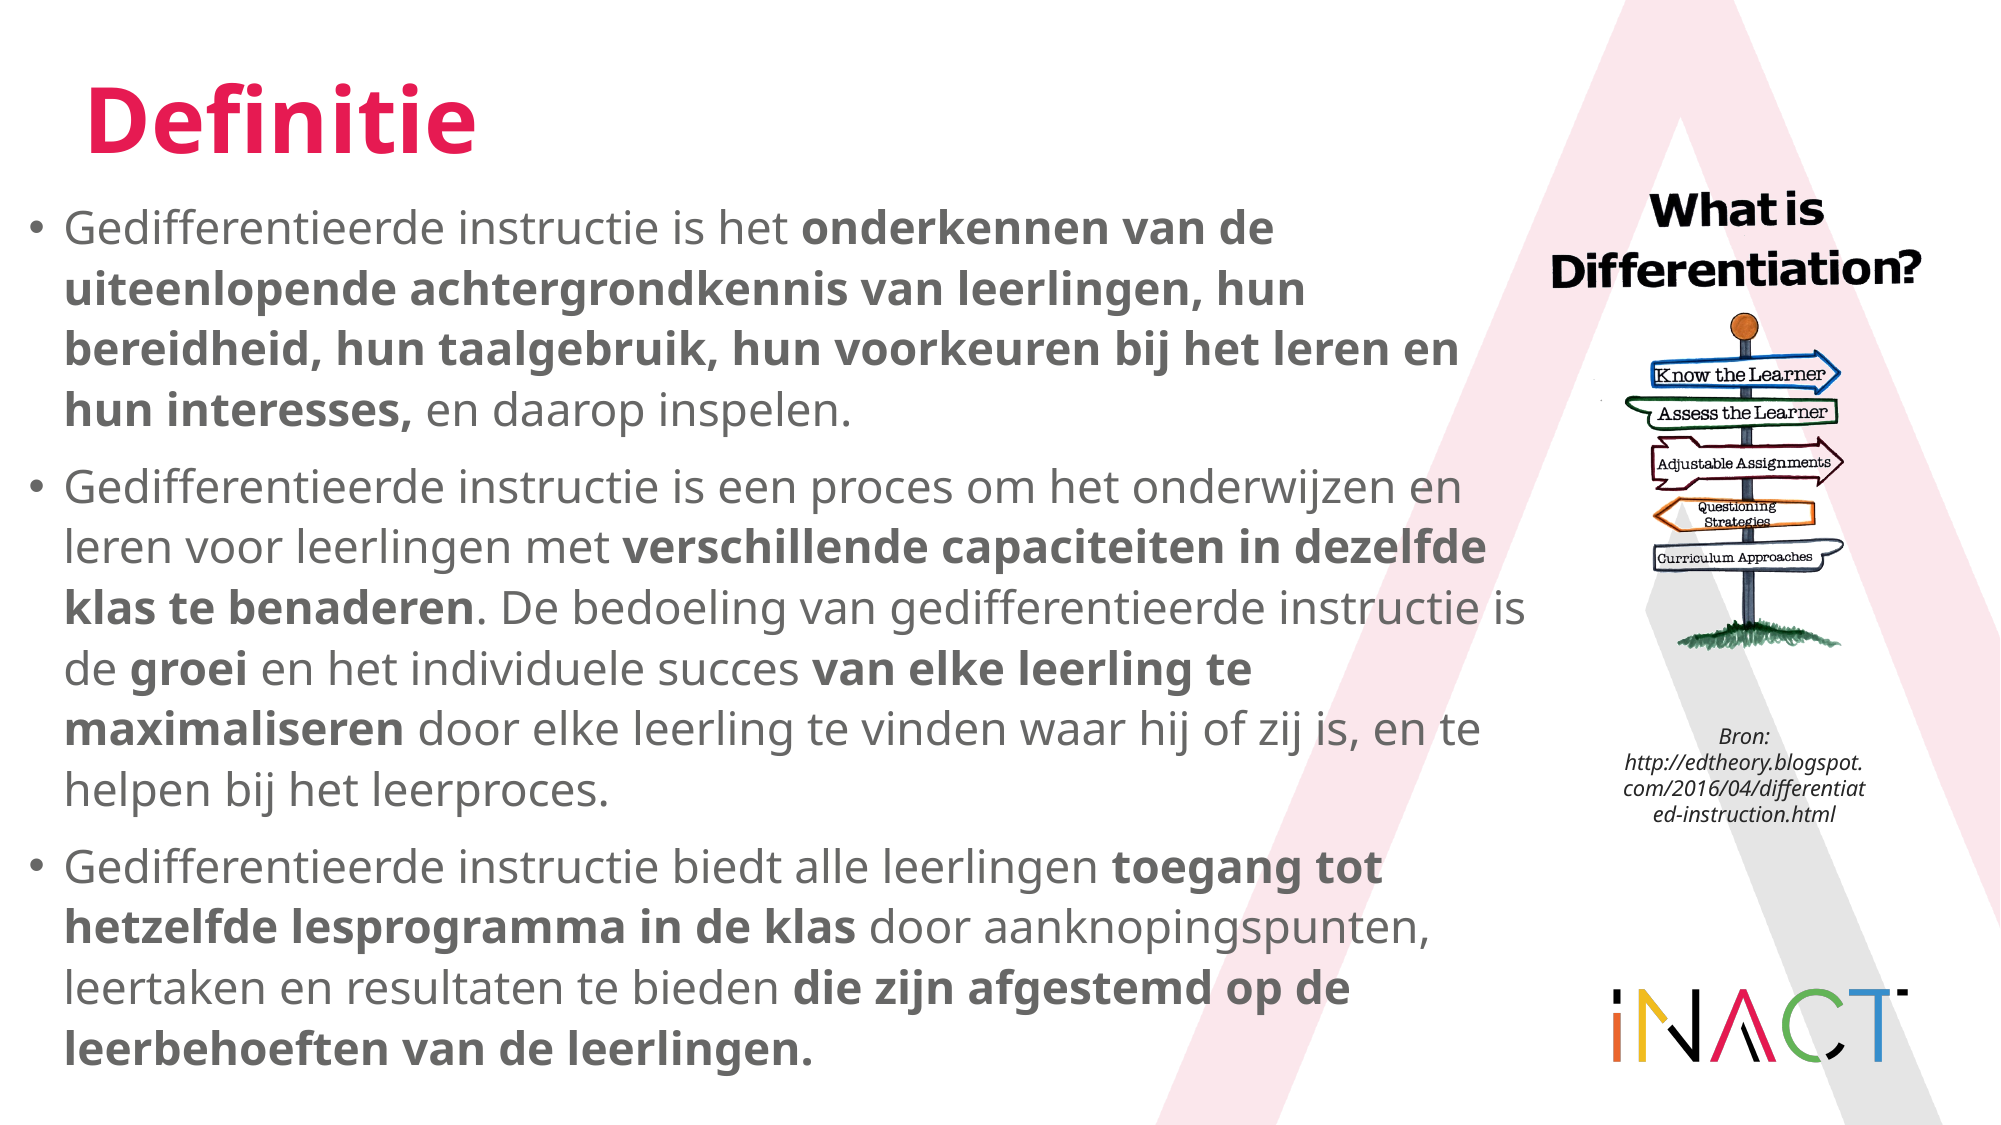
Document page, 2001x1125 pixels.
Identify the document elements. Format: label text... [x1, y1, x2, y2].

picture [1148, 0, 2001, 1125]
text_box Bron: http://edtheory.blogspot.com/2016/04/differentiated-instruction.html [1606, 714, 1883, 835]
list Gedifferentieerde instructie is het onderkennen van de uiteenlopende achtergrondkennis van leerlingen, hun bereidheid, hun taalgebruik, hun voorkeuren bij het leren en hun interesses, en daarop inspelen. Gedifferentieerde instructie is een proces om het onderwijzen en leren voor leerlingen met verschillende capaciteiten in dezelfde klas te benaderen. De bedoeling van gedifferentieerde instructie is de groei en het individuele succes van elke leerling te maximaliseren door elke leerling te vinden waar hij of zij is, en te helpen bij het leerproces. Gedifferentieerde instructie biedt alle leerlingen toegang tot hetzelfde lesprogramma in de klas door aanknopingspunten, leertaken en resultaten te bieden die zijn afgestemd op de leerbehoeften van de leerlingen. [13, 185, 1545, 1100]
title Definitie [68, 31, 1794, 187]
